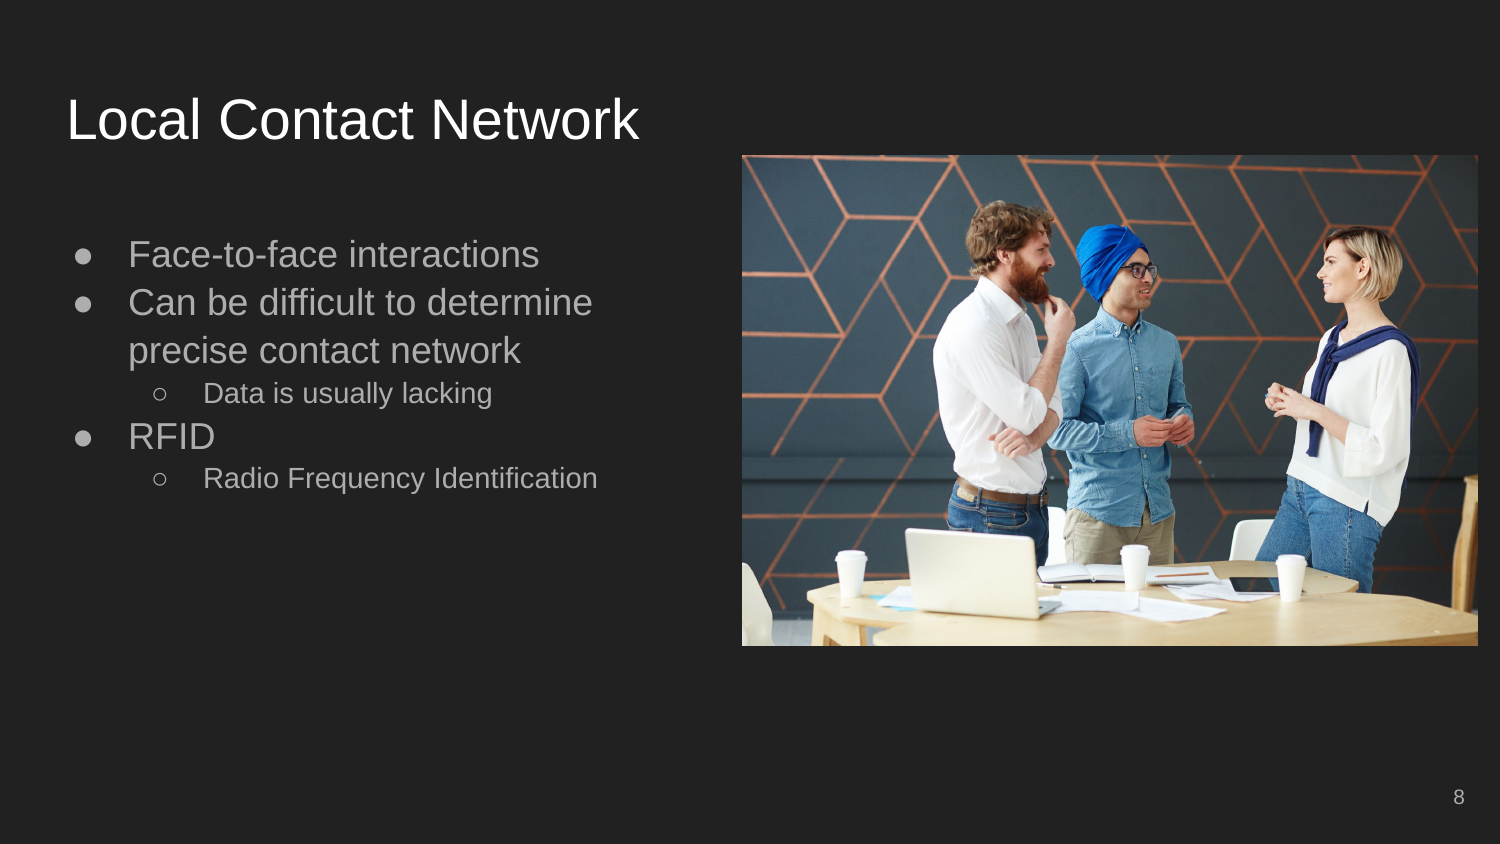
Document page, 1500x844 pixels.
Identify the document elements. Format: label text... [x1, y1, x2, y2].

list Face-to-face interactions Can be difficult to determine precise contact network Data is usually lacking RFID Radio Frequency Identification [38, 211, 736, 654]
picture [741, 154, 1478, 646]
slide_number 8 [1389, 764, 1480, 830]
title Local Contact Network [51, 72, 1449, 167]
